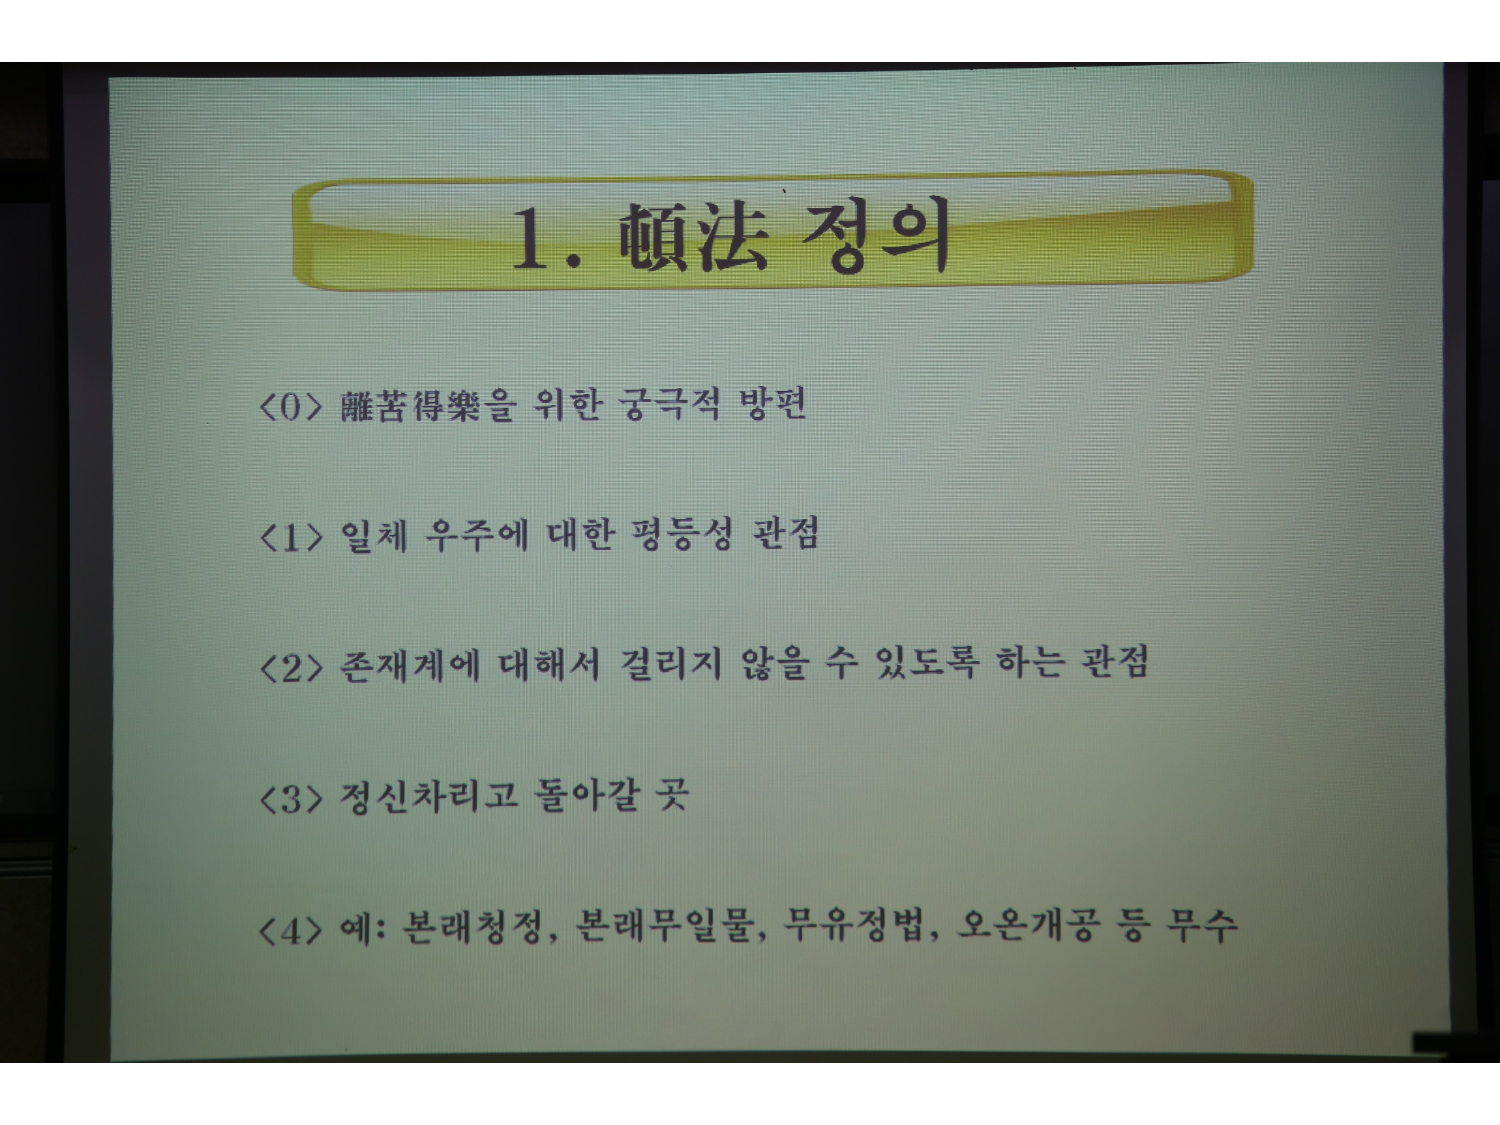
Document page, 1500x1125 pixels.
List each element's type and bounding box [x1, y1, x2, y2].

picture [0, 62, 1500, 1063]
